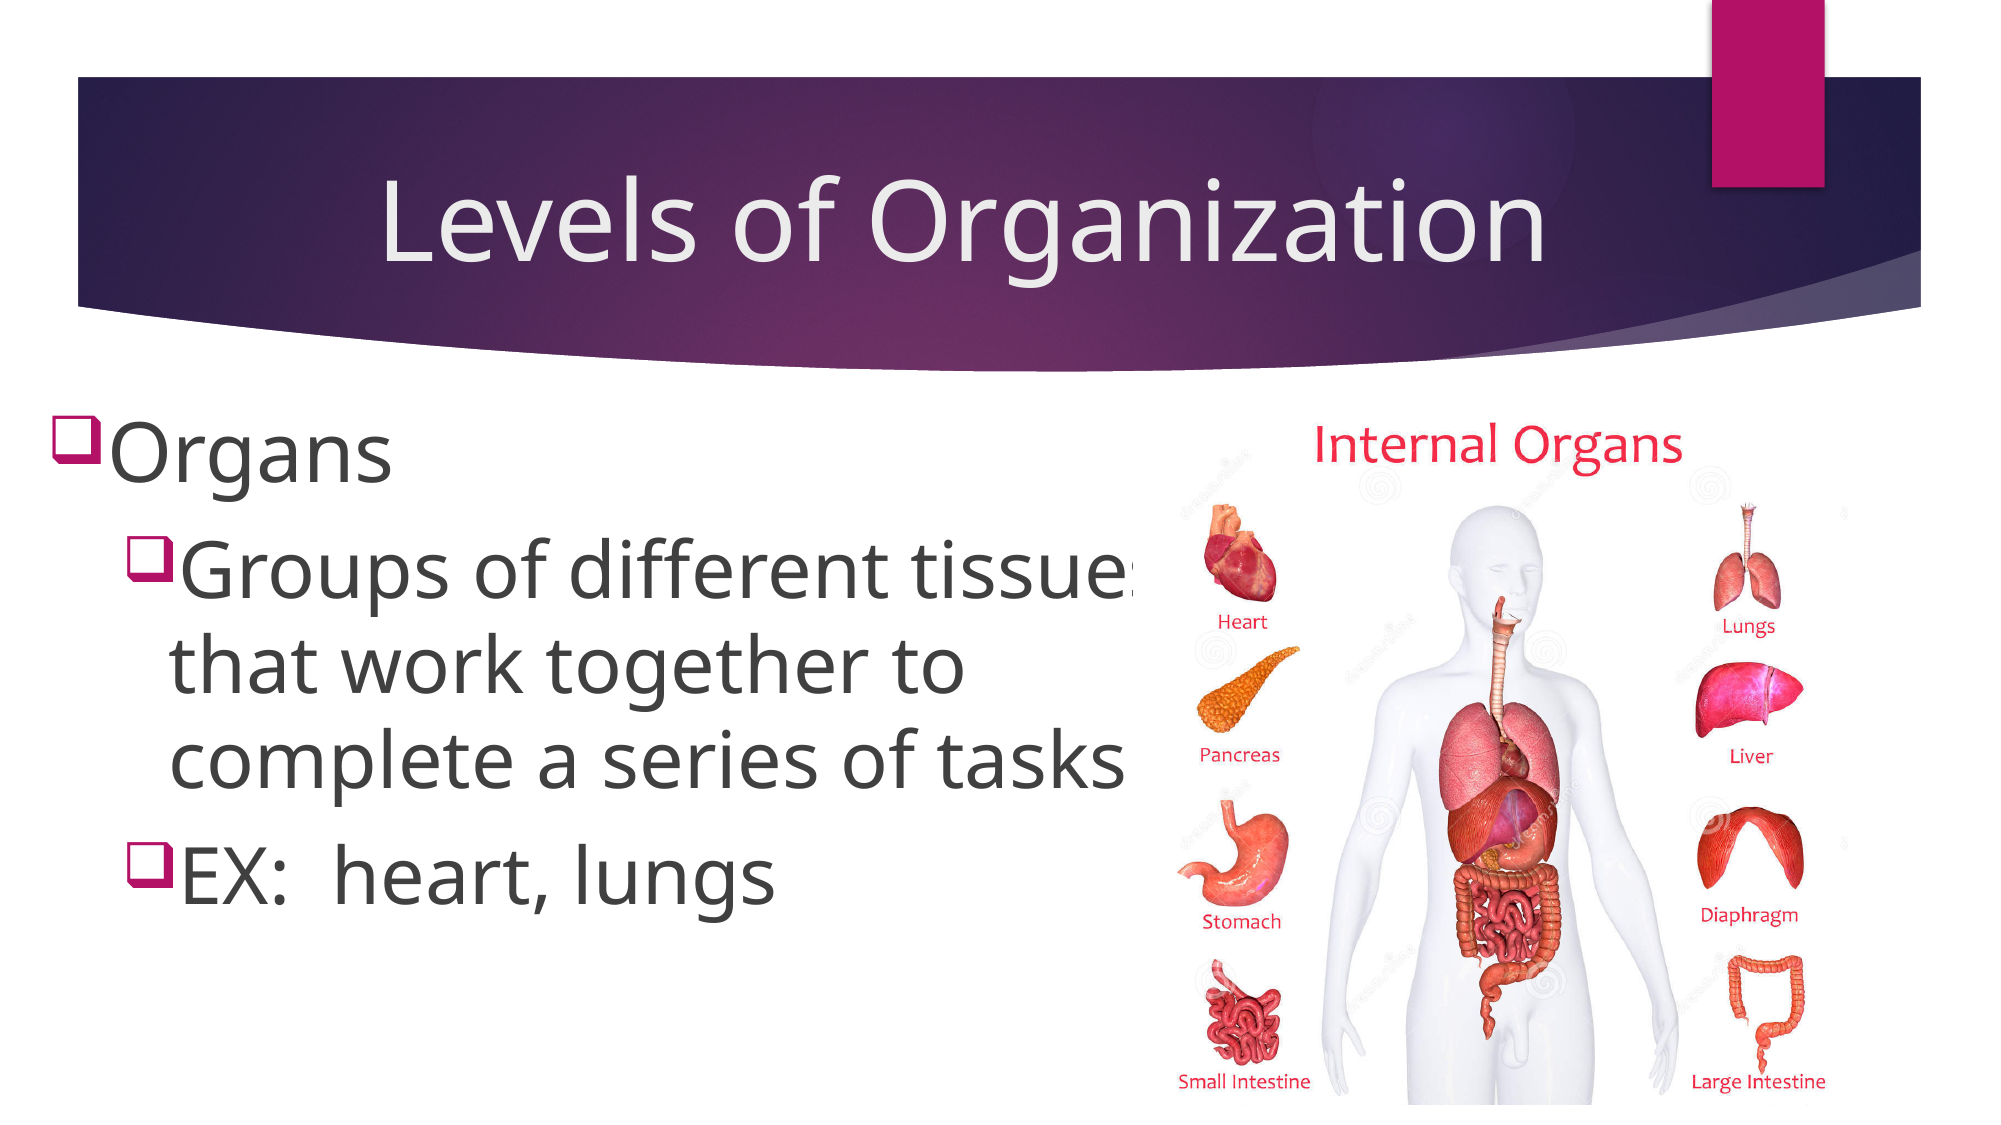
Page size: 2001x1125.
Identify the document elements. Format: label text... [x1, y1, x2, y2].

list Organs Groups of different tissues that work together to complete a series of tasks EX: heart, lungs [32, 391, 1131, 1107]
title Levels of Organization [205, 158, 1724, 275]
picture [1132, 391, 1848, 1105]
